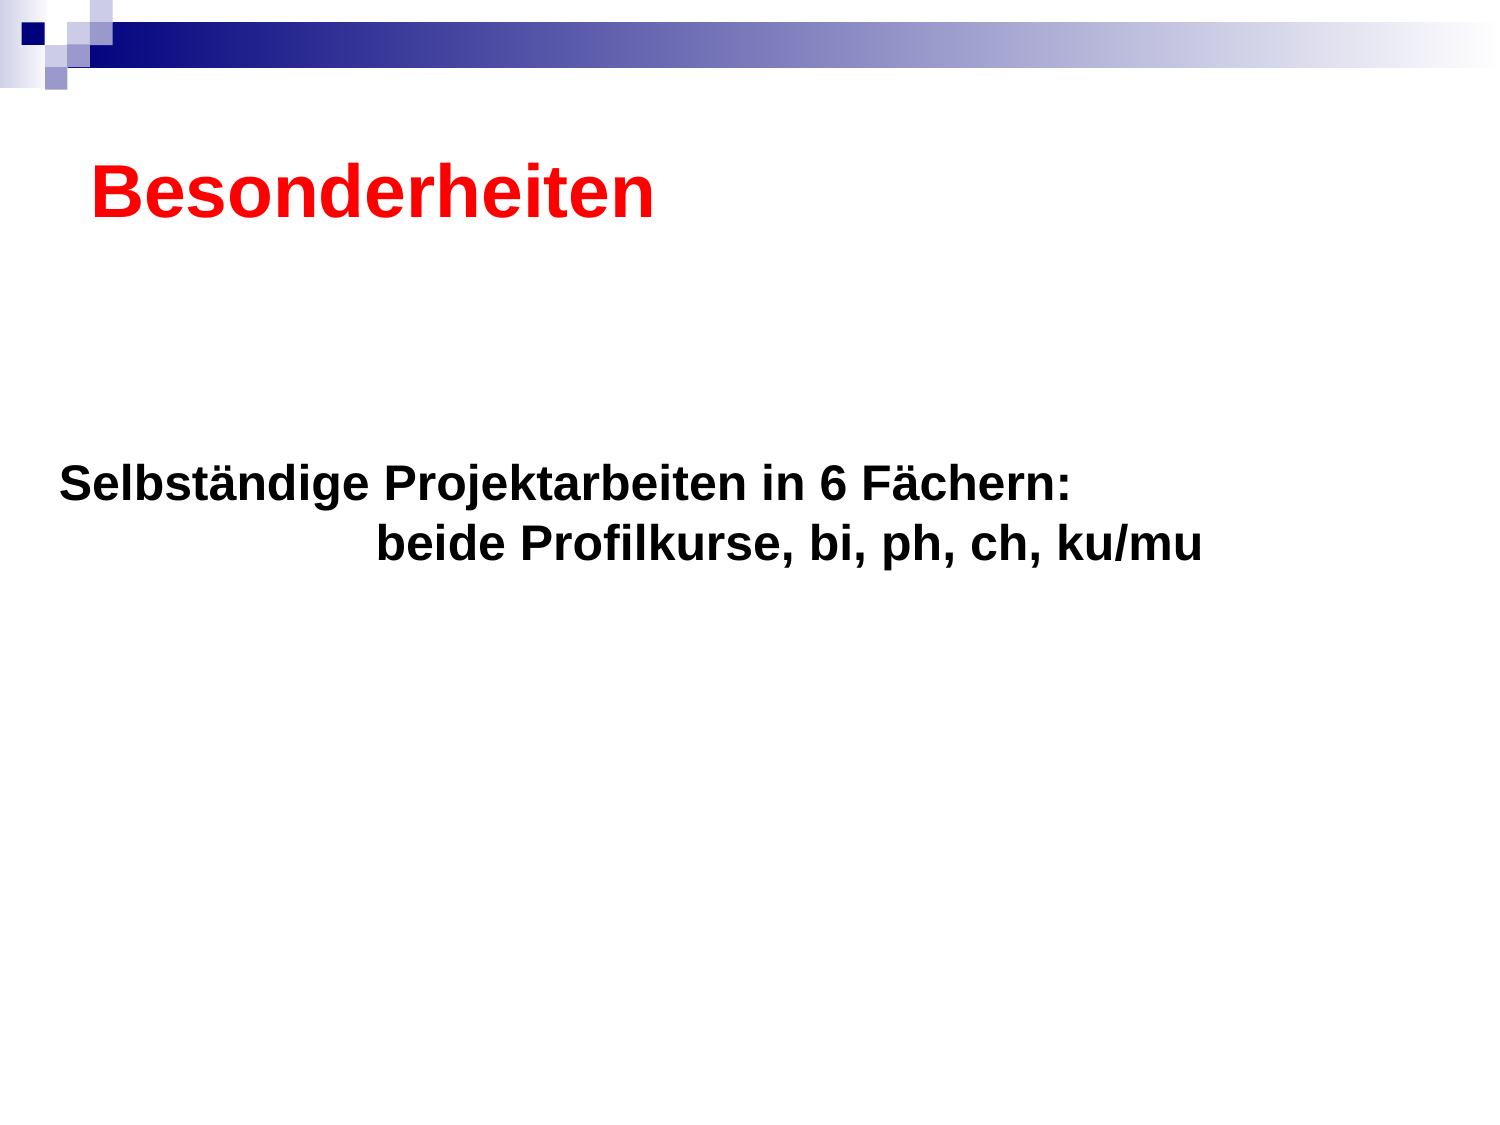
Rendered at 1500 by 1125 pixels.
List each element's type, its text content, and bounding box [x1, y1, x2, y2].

list Selbständige Projektarbeiten in 6 Fächern: beide Profilkurse, bi, ph, ch, ku/mu [42, 302, 1426, 1045]
text_box [1030, 506, 1424, 567]
title Besonderheiten [75, 75, 1425, 300]
